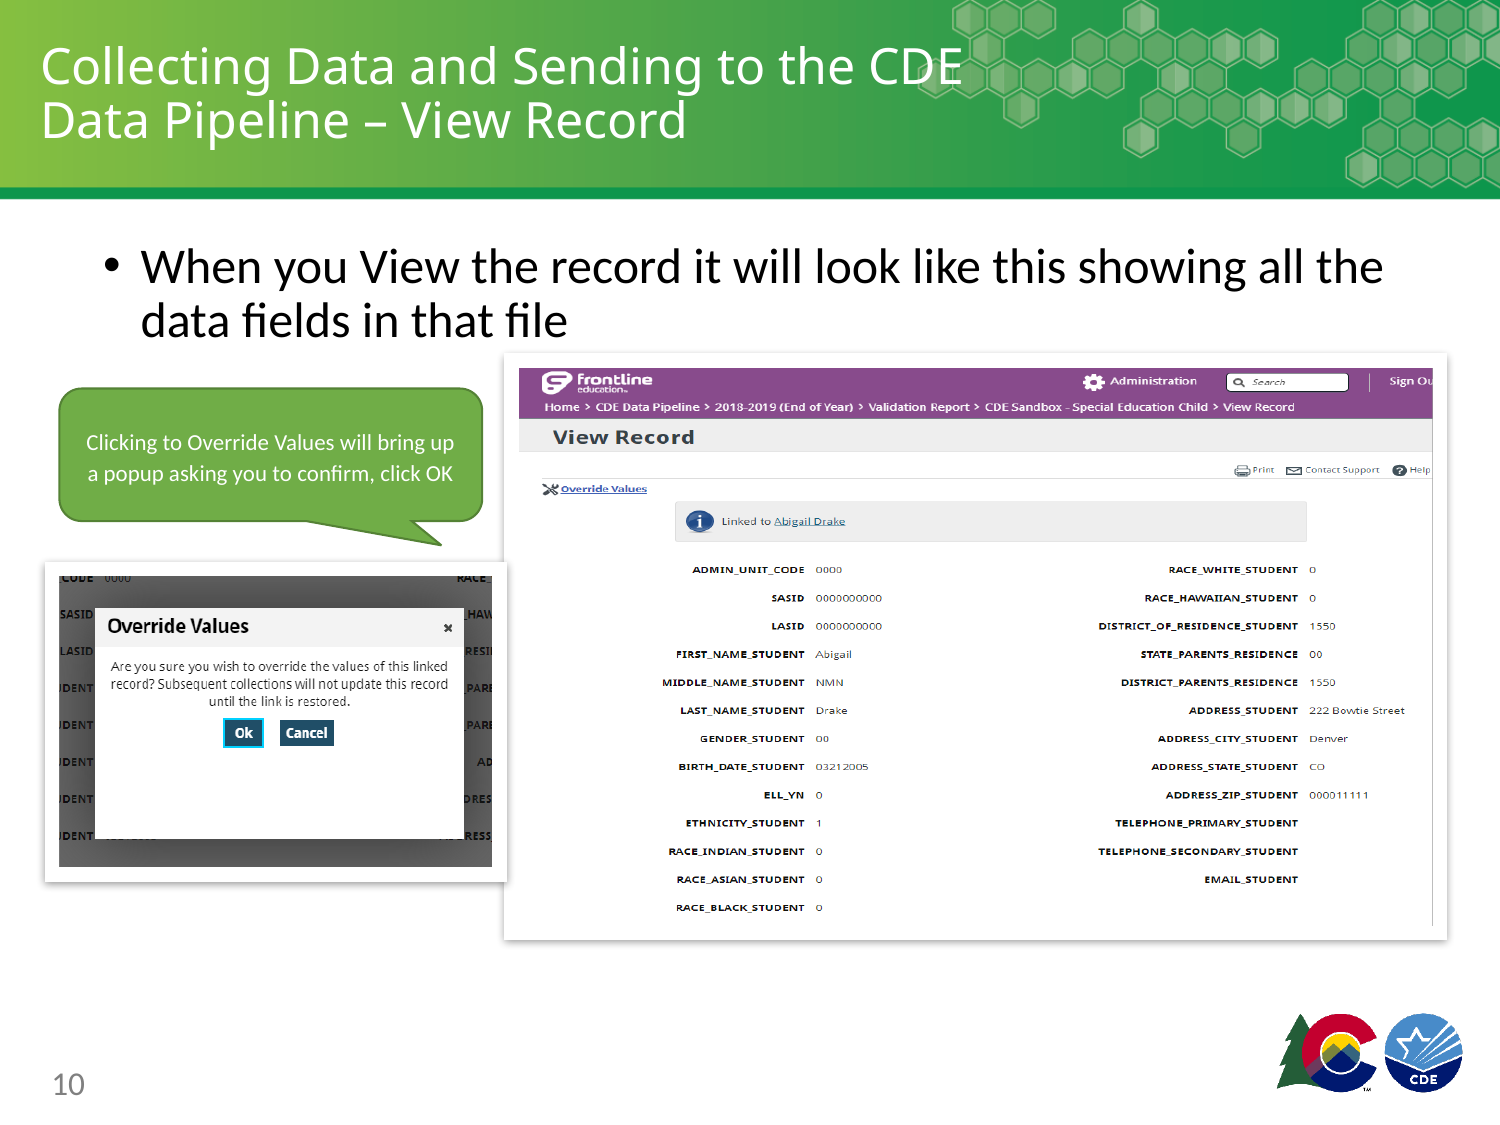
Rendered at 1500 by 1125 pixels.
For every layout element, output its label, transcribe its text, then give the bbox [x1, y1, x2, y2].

title Collecting Data and Sending to the CDE Data Pipeline – View Record [40, 41, 1038, 166]
picture [59, 576, 493, 868]
list When you View the record it will look like this showing all the data fields in that file [103, 890, 1397, 1002]
picture [518, 367, 1433, 926]
picture [0, 0, 1500, 200]
text_box Clicking to Override Values will bring up a popup asking you to confirm, click OK [58, 387, 484, 547]
list When you View the record it will look like this showing all the data fields in that file [103, 239, 1397, 559]
picture [1275, 1012, 1463, 1093]
slide_number 10 [36, 1054, 375, 1115]
